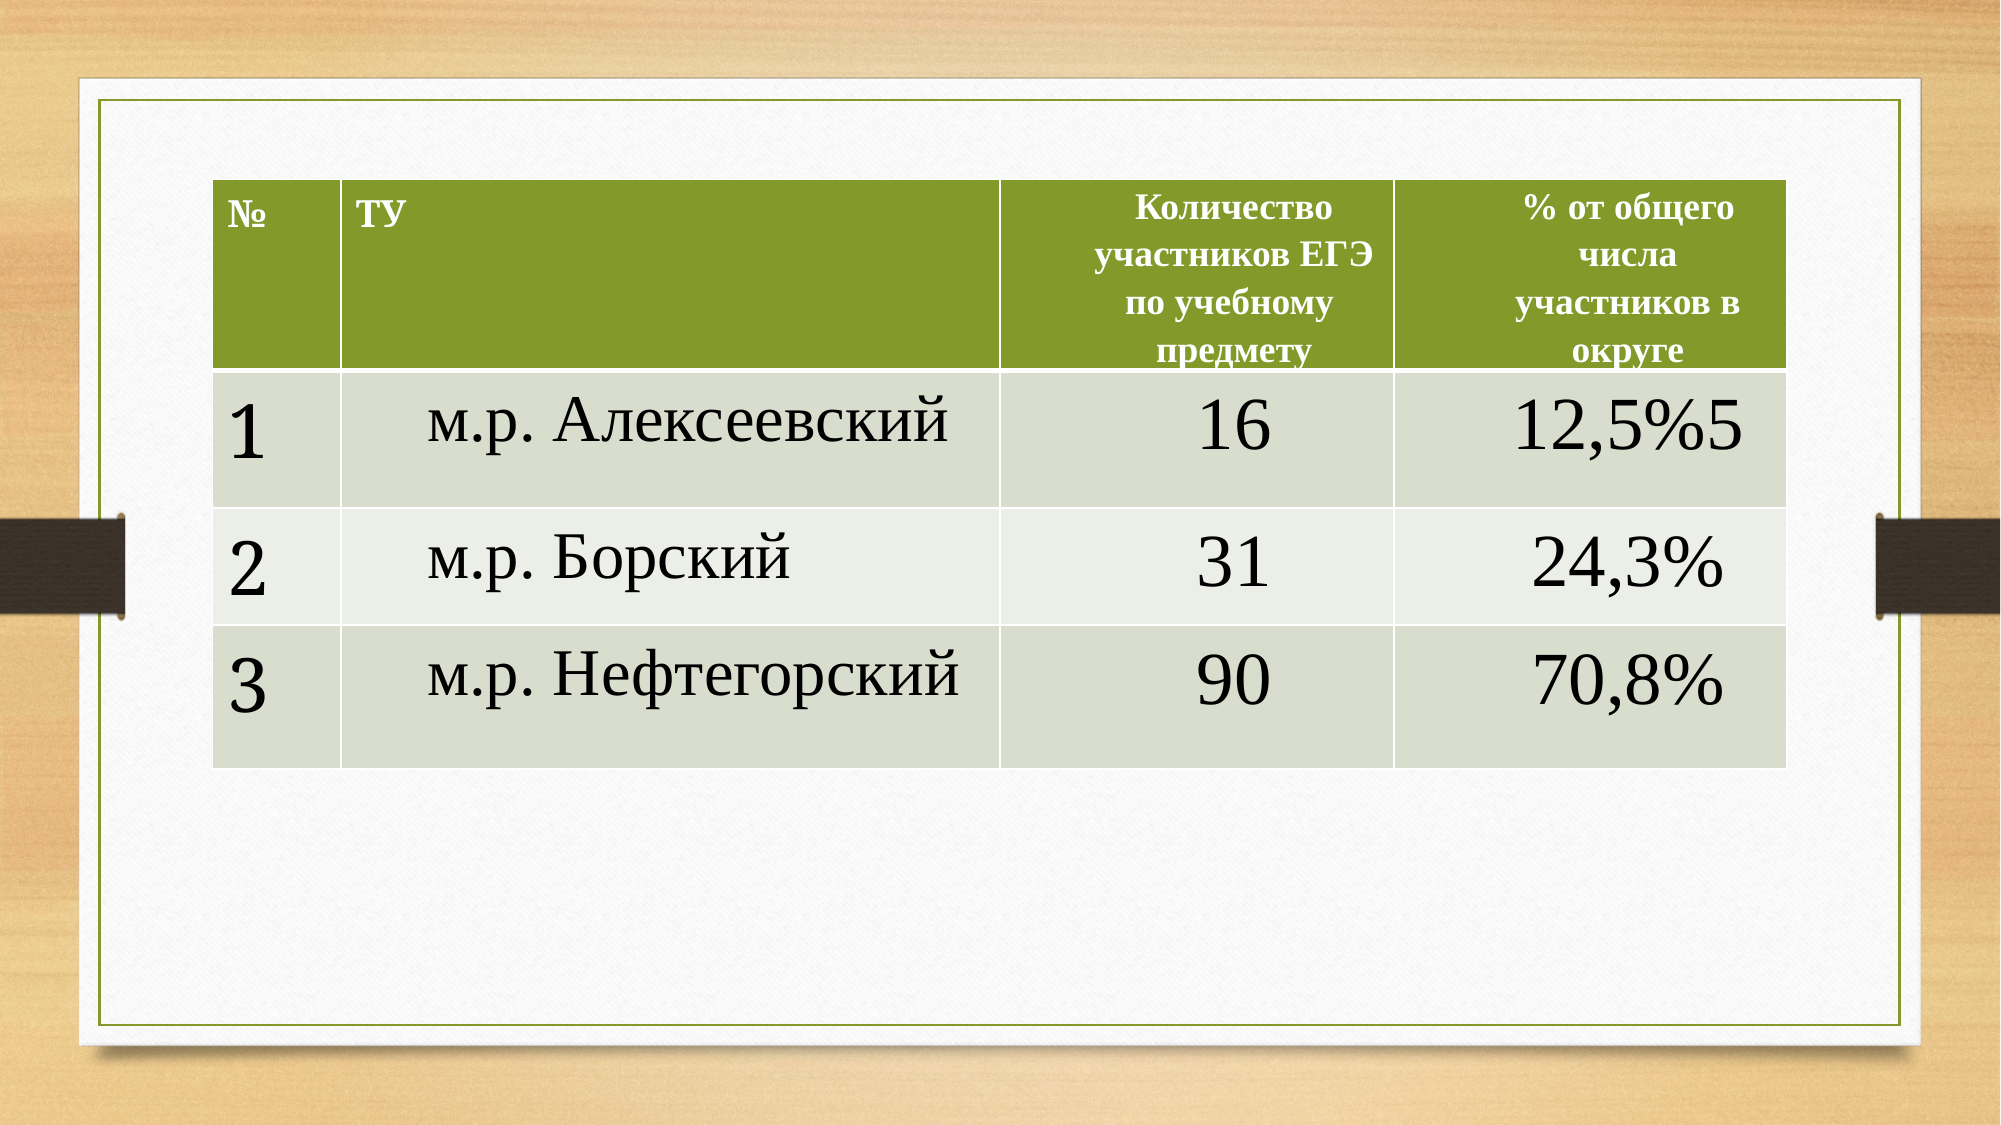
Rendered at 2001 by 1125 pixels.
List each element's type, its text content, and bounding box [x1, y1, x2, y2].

table_cell 2 [213, 509, 340, 624]
table_cell 12,5%5 [1395, 373, 1786, 507]
table_cell м.р. Борский [342, 509, 999, 624]
table_header % от общего числа участников в округе [1395, 180, 1786, 368]
table_cell 70,8% [1395, 626, 1786, 768]
table_cell м.р. Алексеевский [342, 373, 999, 507]
table_header ТУ [342, 180, 999, 368]
picture [0, 0, 2001, 1125]
table_header Количество участников ЕГЭ по учебному предмету [1001, 180, 1393, 368]
table_cell 90 [1001, 626, 1393, 768]
table_cell м.р. Нефтегорский [342, 626, 999, 768]
table_cell 3 [213, 626, 340, 768]
table_cell 16 [1001, 373, 1393, 507]
table_cell 24,3% [1395, 509, 1786, 624]
table_cell 1 [213, 373, 340, 507]
table_header № [213, 180, 340, 368]
table_cell 31 [1001, 509, 1393, 624]
